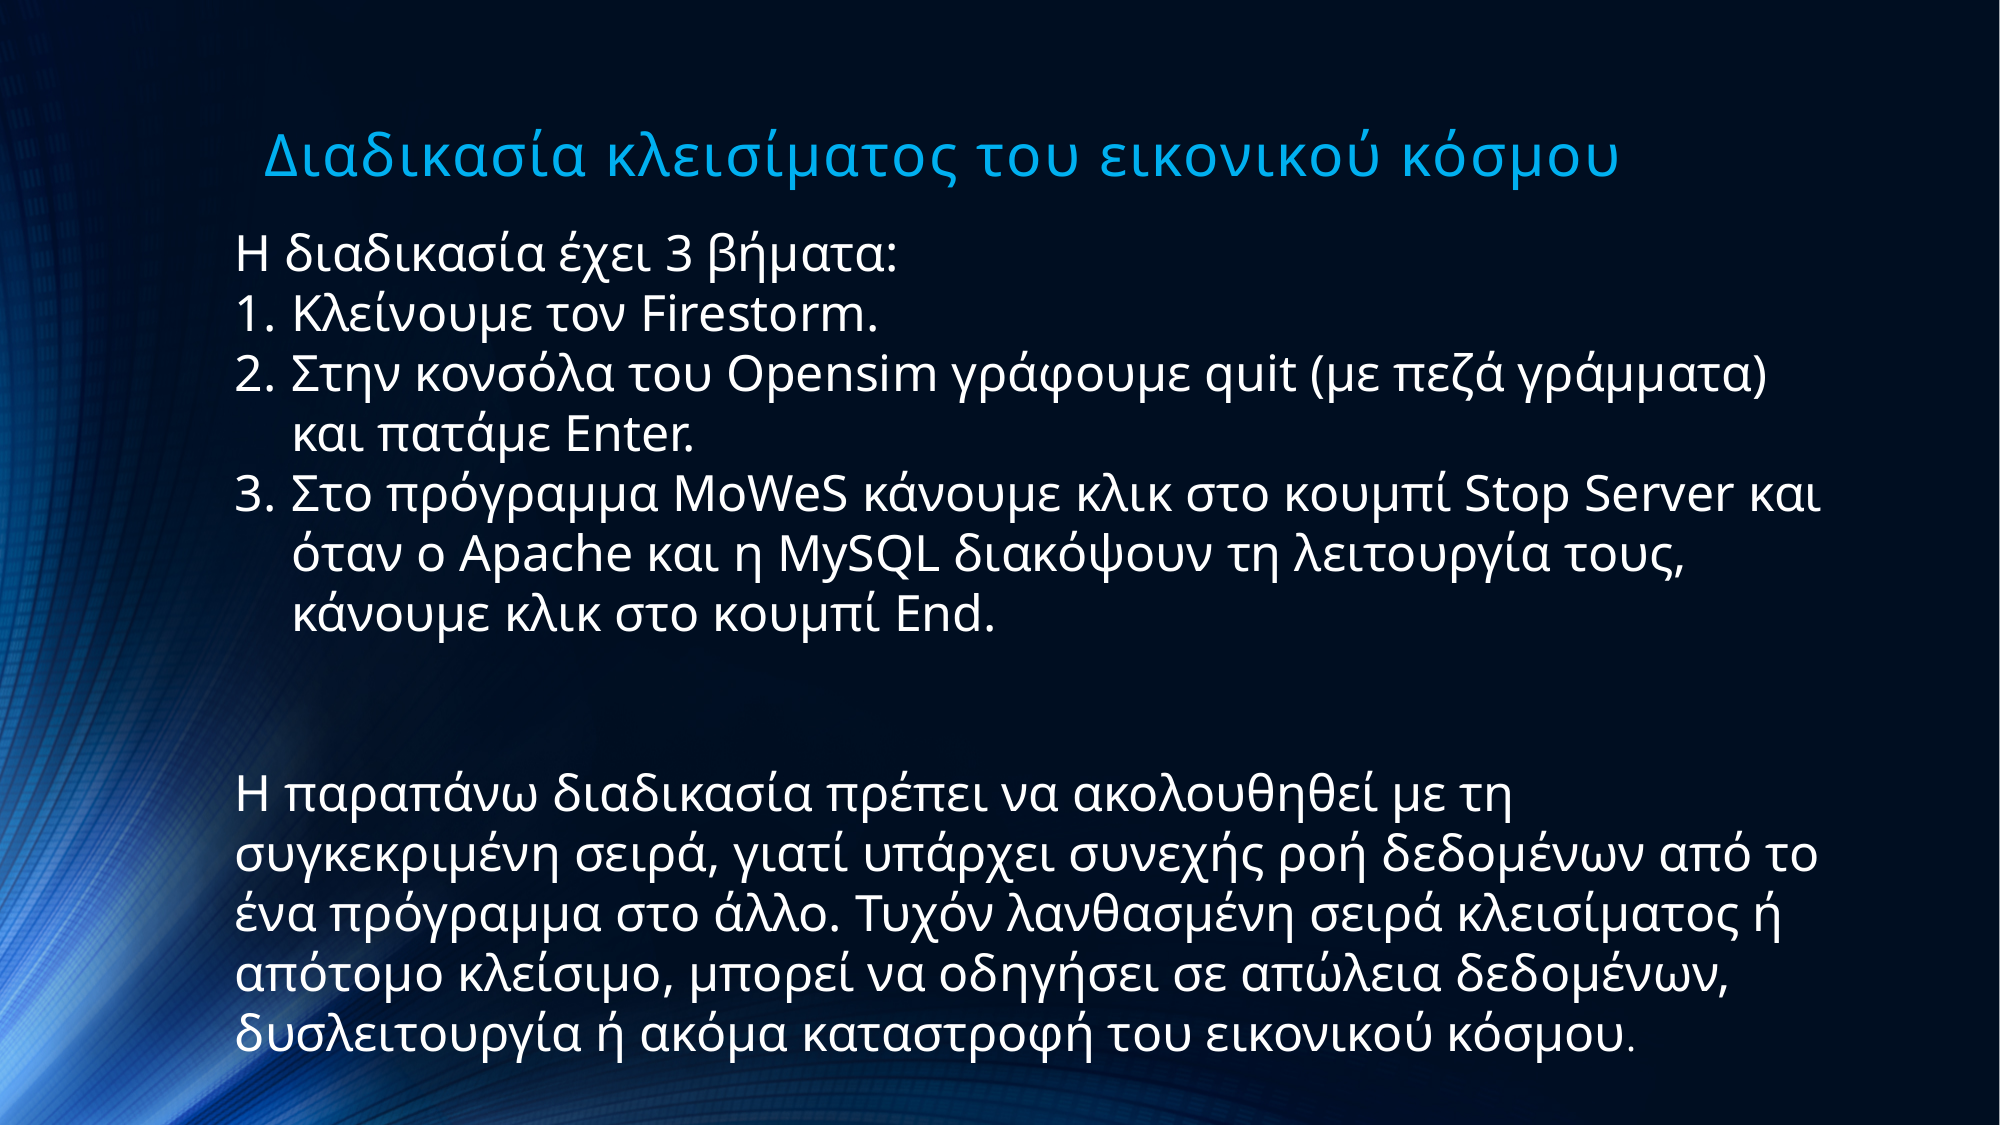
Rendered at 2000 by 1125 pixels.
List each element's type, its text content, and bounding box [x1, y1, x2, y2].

picture [0, 0, 2000, 1125]
text_box Η διαδικασία έχει 3 βήματα: Κλείνουμε τον Firestorm. Στην κονσόλα του Opensim γράφουμε quit (με πεζά γράμματα) και πατάμε Enter. Στο πρόγραμμα MoWeS κάνουμε κλικ στο κουμπί Stop Server και όταν ο Apache και η MySQL διακόψουν τη λειτουργία τους, κάνουμε κλικ στο κουμπί End. Η παραπάνω διαδικασία πρέπει να ακολουθηθεί με τη συγκεκριμένη σειρά, γιατί υπάρχει συνεχής ροή δεδομένων από το ένα πρόγραμμα στο άλλο. Τυχόν λανθασμένη σειρά κλεισίματος ή απότομο κλείσιμο, μπορεί να οδηγήσει σε απώλεια δεδομένων, δυσλειτουργία ή ακόμα καταστροφή του εικονικού κόσμου. [220, 214, 1839, 1069]
title Διαδικασία κλεισίματος του εικονικού κόσμου [249, 81, 1750, 197]
